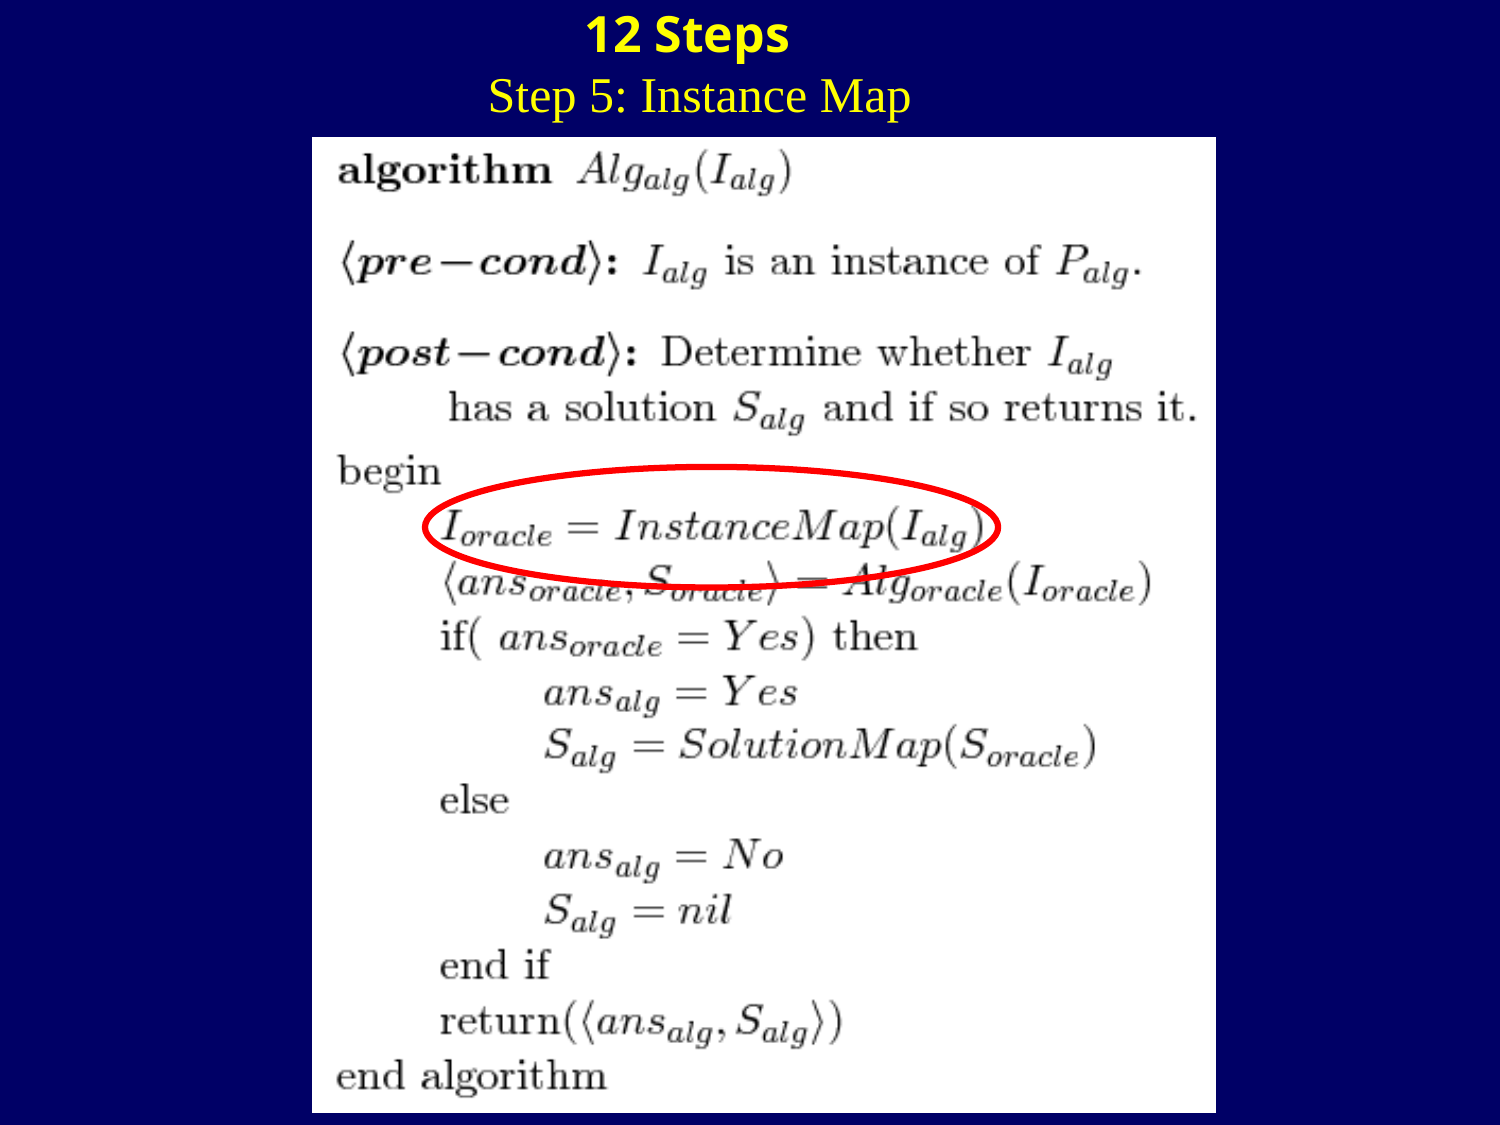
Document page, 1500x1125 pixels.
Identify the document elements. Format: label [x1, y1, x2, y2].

text_box [212, 0, 1188, 138]
list [312, 137, 1216, 1113]
